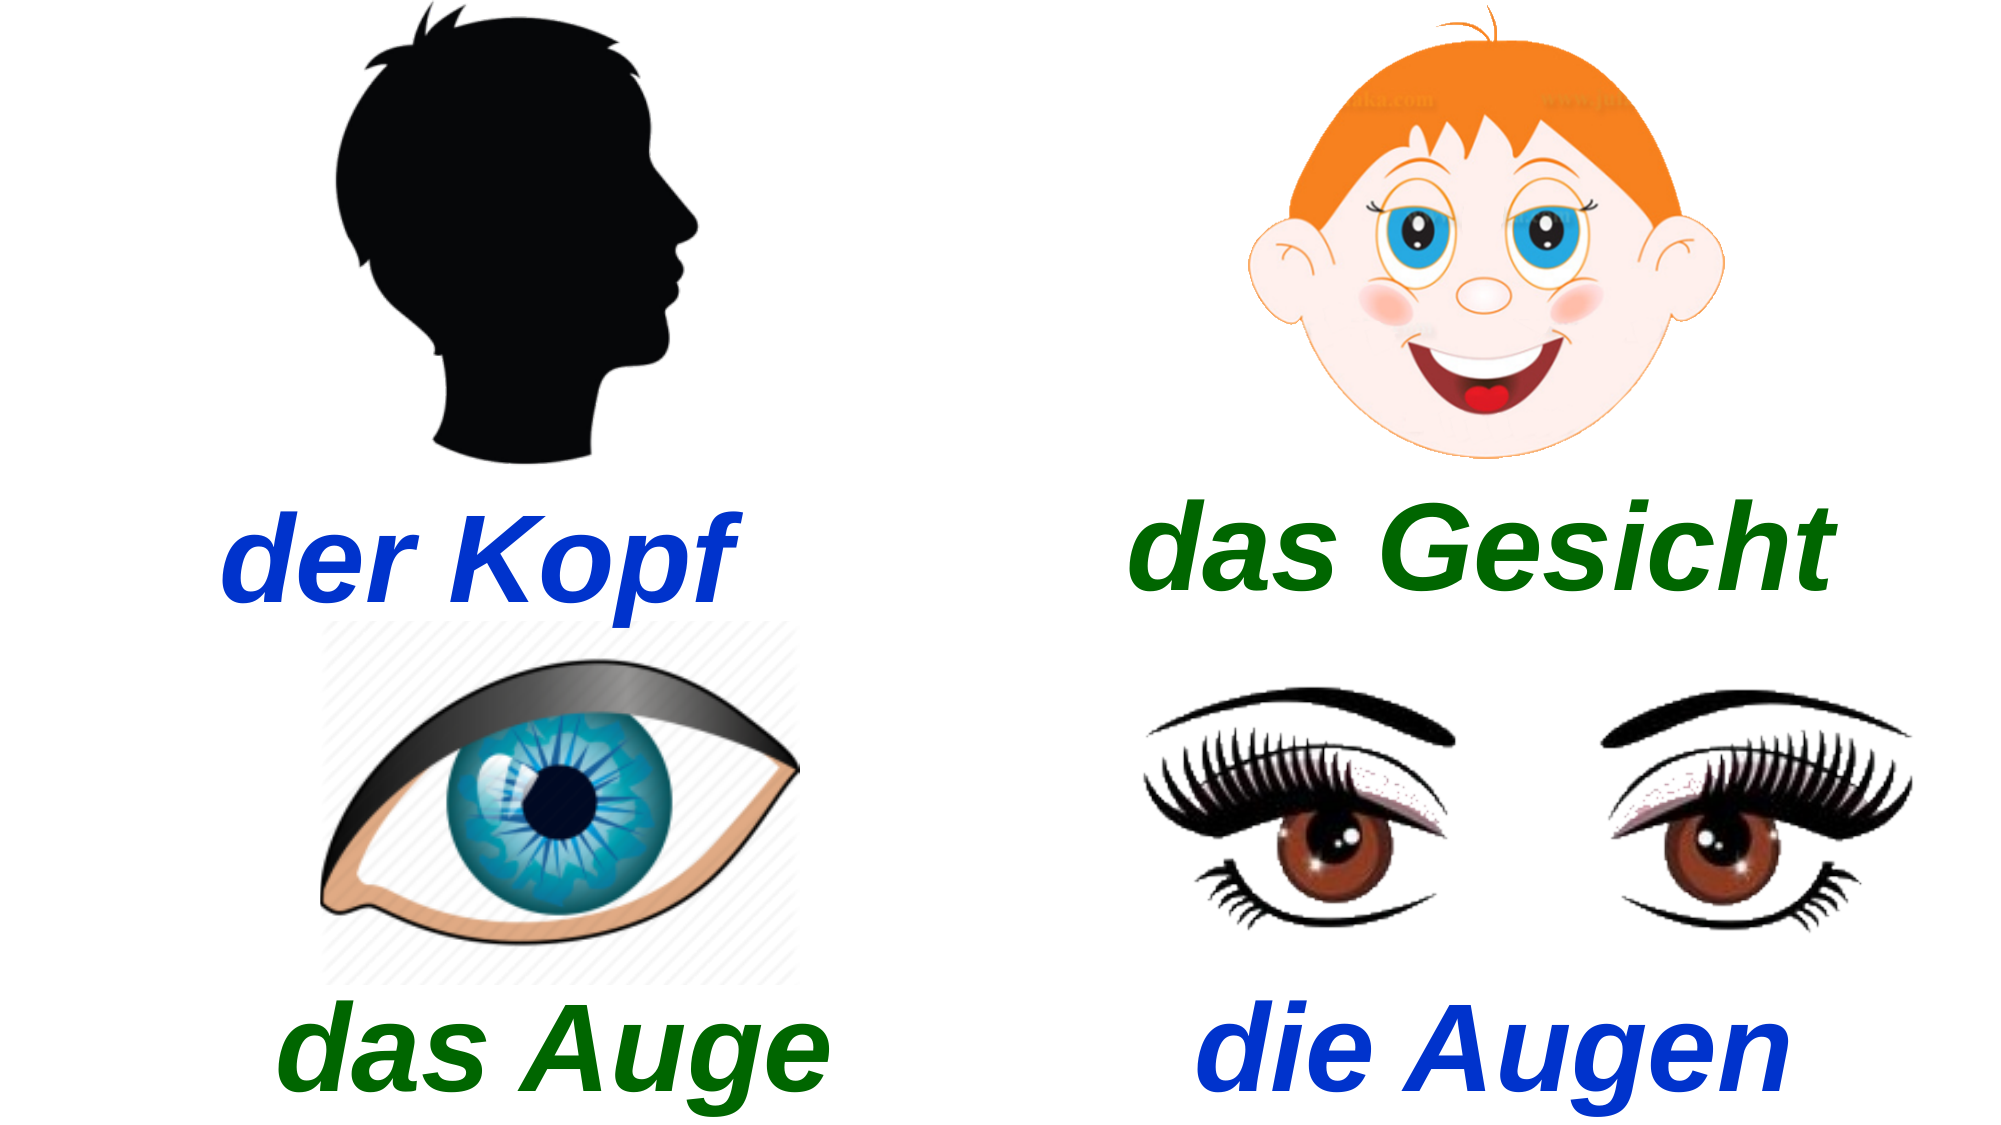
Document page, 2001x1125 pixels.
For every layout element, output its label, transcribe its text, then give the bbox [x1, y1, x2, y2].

picture [1128, 669, 1924, 950]
picture [1245, 0, 1727, 461]
text_box die Augen [1093, 959, 1895, 1124]
text_box der Kopf [152, 469, 801, 635]
text_box das Gesicht [1070, 457, 1891, 623]
picture [319, 620, 800, 985]
text_box das Auge [214, 959, 894, 1124]
picture [319, 0, 708, 467]
